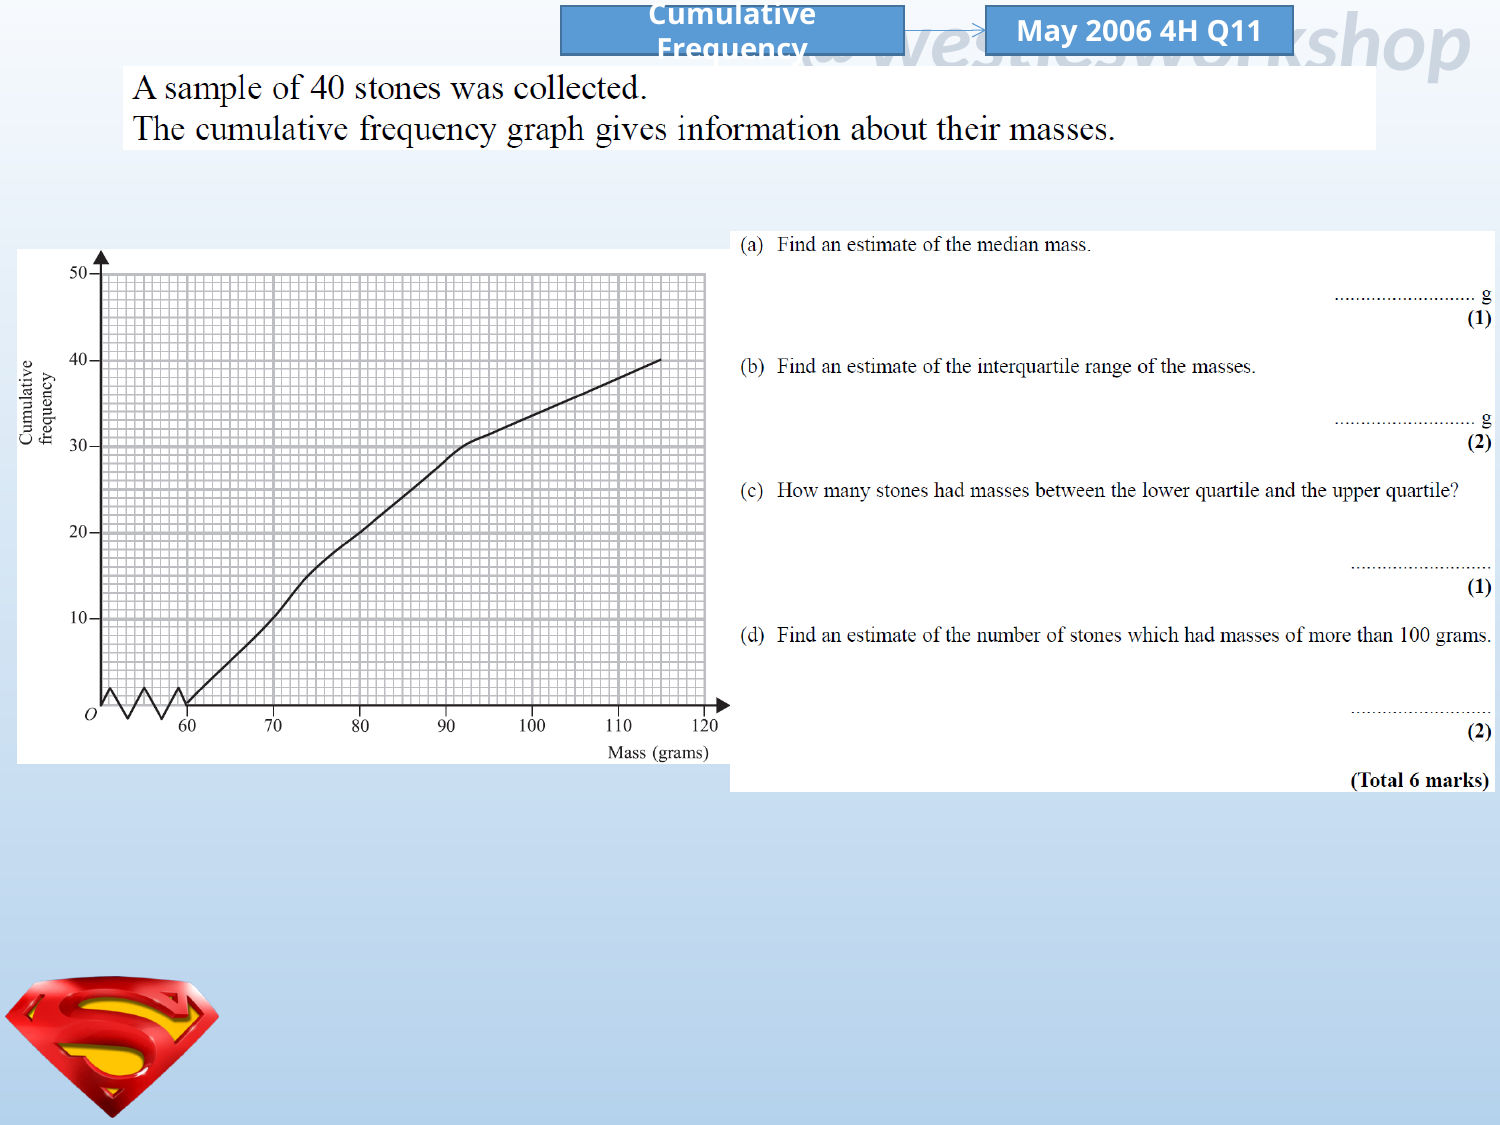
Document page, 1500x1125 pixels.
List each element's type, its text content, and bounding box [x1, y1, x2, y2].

picture [123, 66, 1376, 150]
text_box Cumulative Frequency [560, 5, 905, 56]
picture [17, 231, 1495, 792]
picture [5, 976, 219, 1118]
text_box May 2006 4H Q11 [985, 5, 1294, 56]
